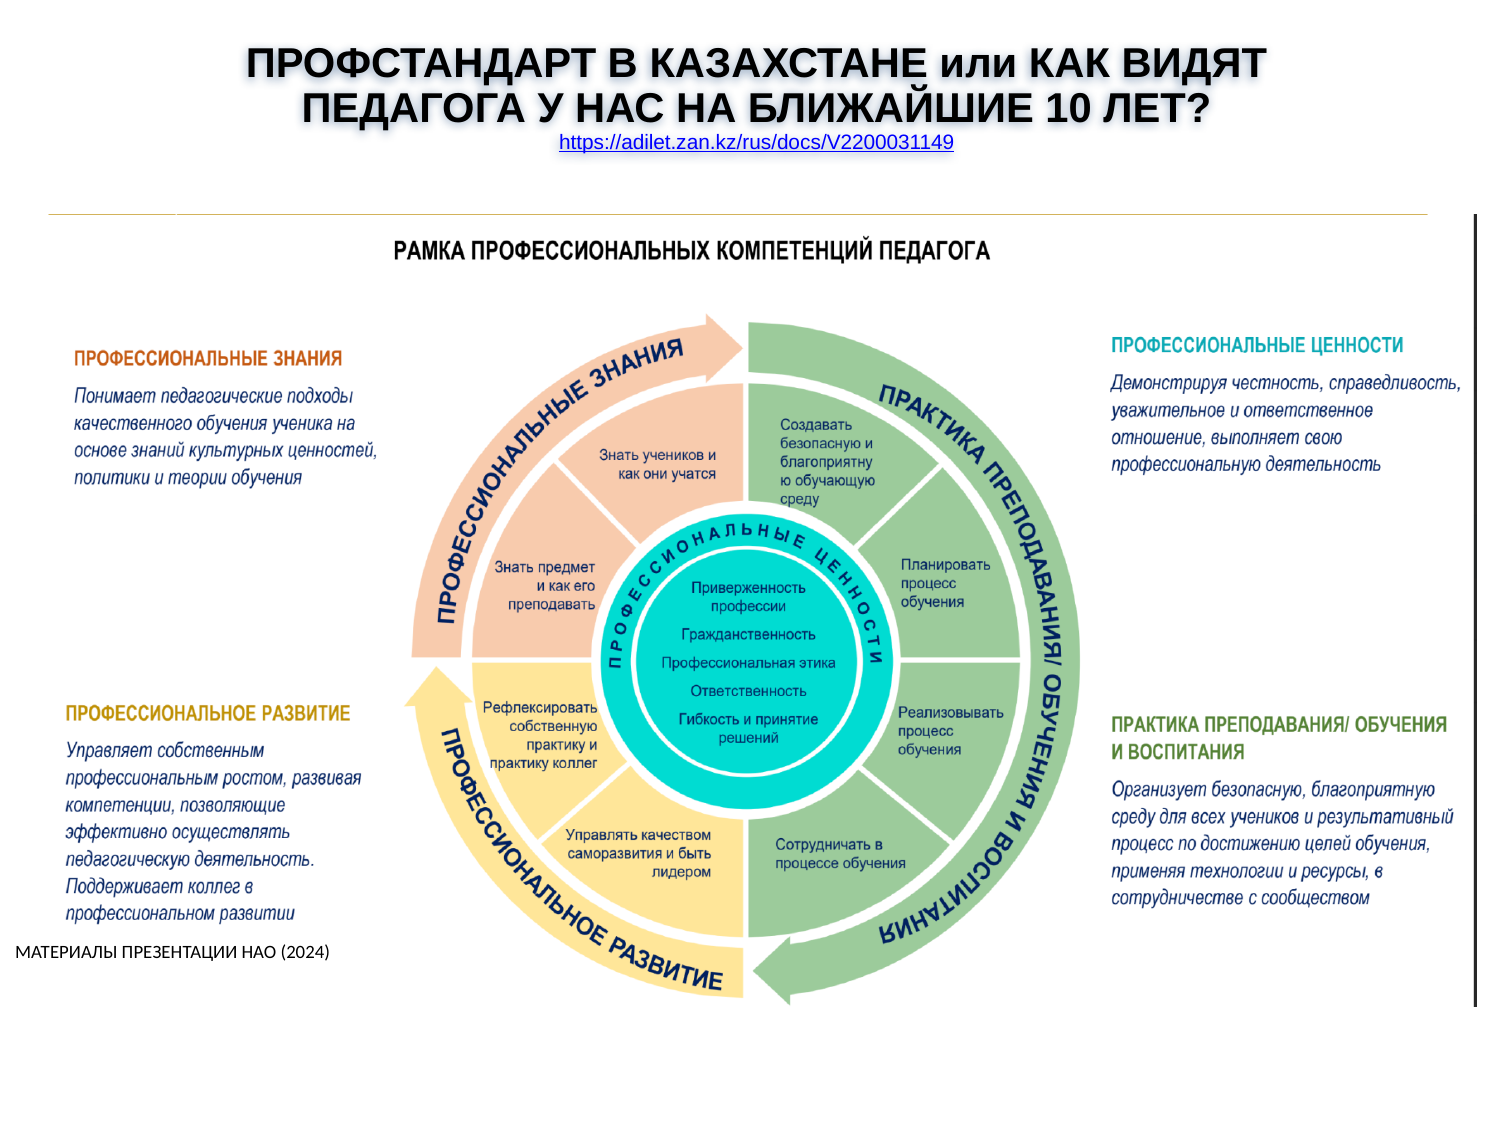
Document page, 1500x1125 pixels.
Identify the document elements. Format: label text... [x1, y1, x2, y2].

text_box МАТЕРИАЛЫ ПРЕЗЕНТАЦИИ НАО (2024) [0, 928, 30, 974]
picture [35, 213, 1477, 1008]
title ПРОФСТАНДАРТ В КАЗАХСТАНЕ или КАК ВИДЯТ ПЕДАГОГА У НАС НА БЛИЖАЙШИЕ 10 ЛЕТ? https://adilet.zan.kz/rus/docs/V2200031149 [160, 88, 1354, 212]
